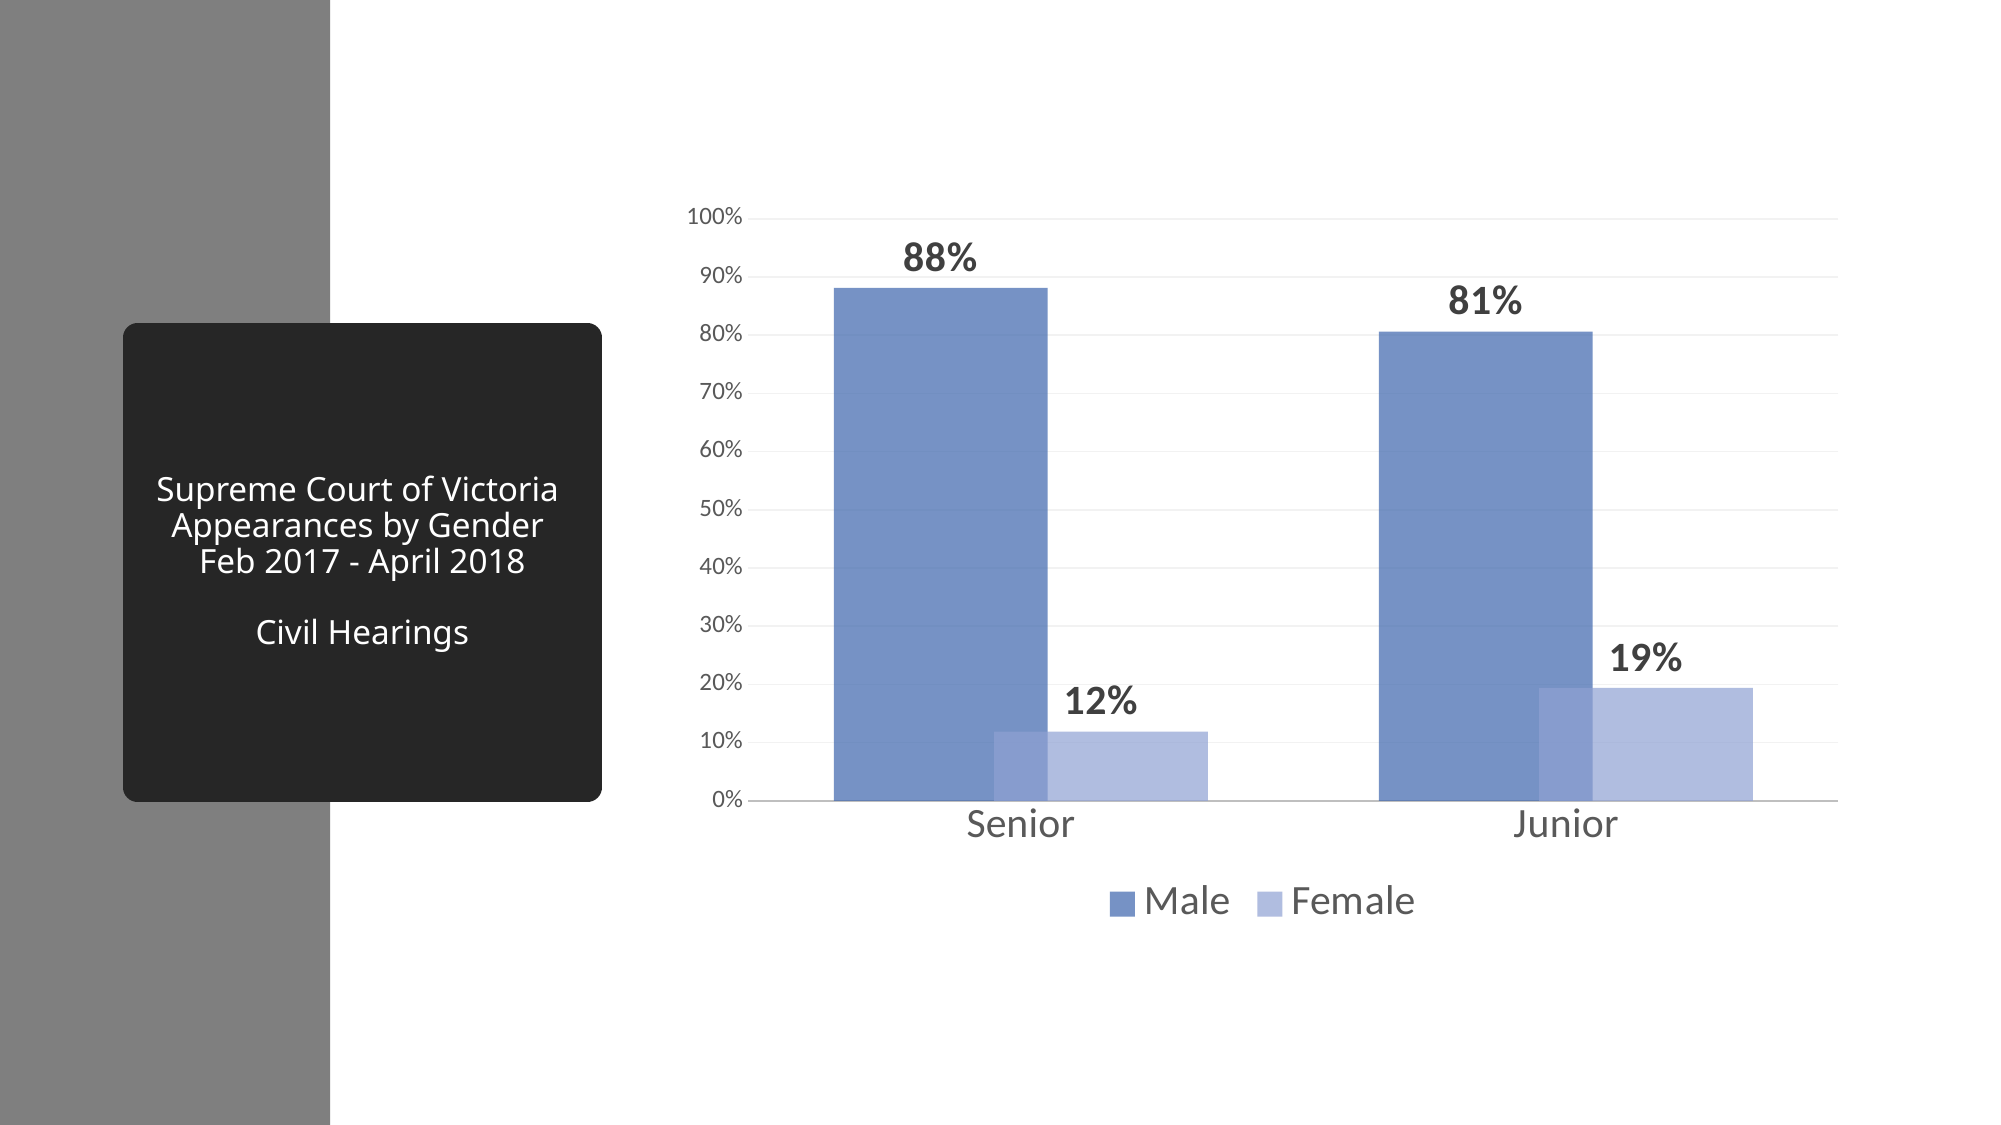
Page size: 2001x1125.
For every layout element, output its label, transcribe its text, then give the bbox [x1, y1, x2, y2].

text_box [0, 0, 331, 1125]
chart [662, 191, 1863, 934]
title Supreme Court of Victoria Appearances by Gender Feb 2017 - April 2018 Civil Hearings [137, 337, 588, 788]
